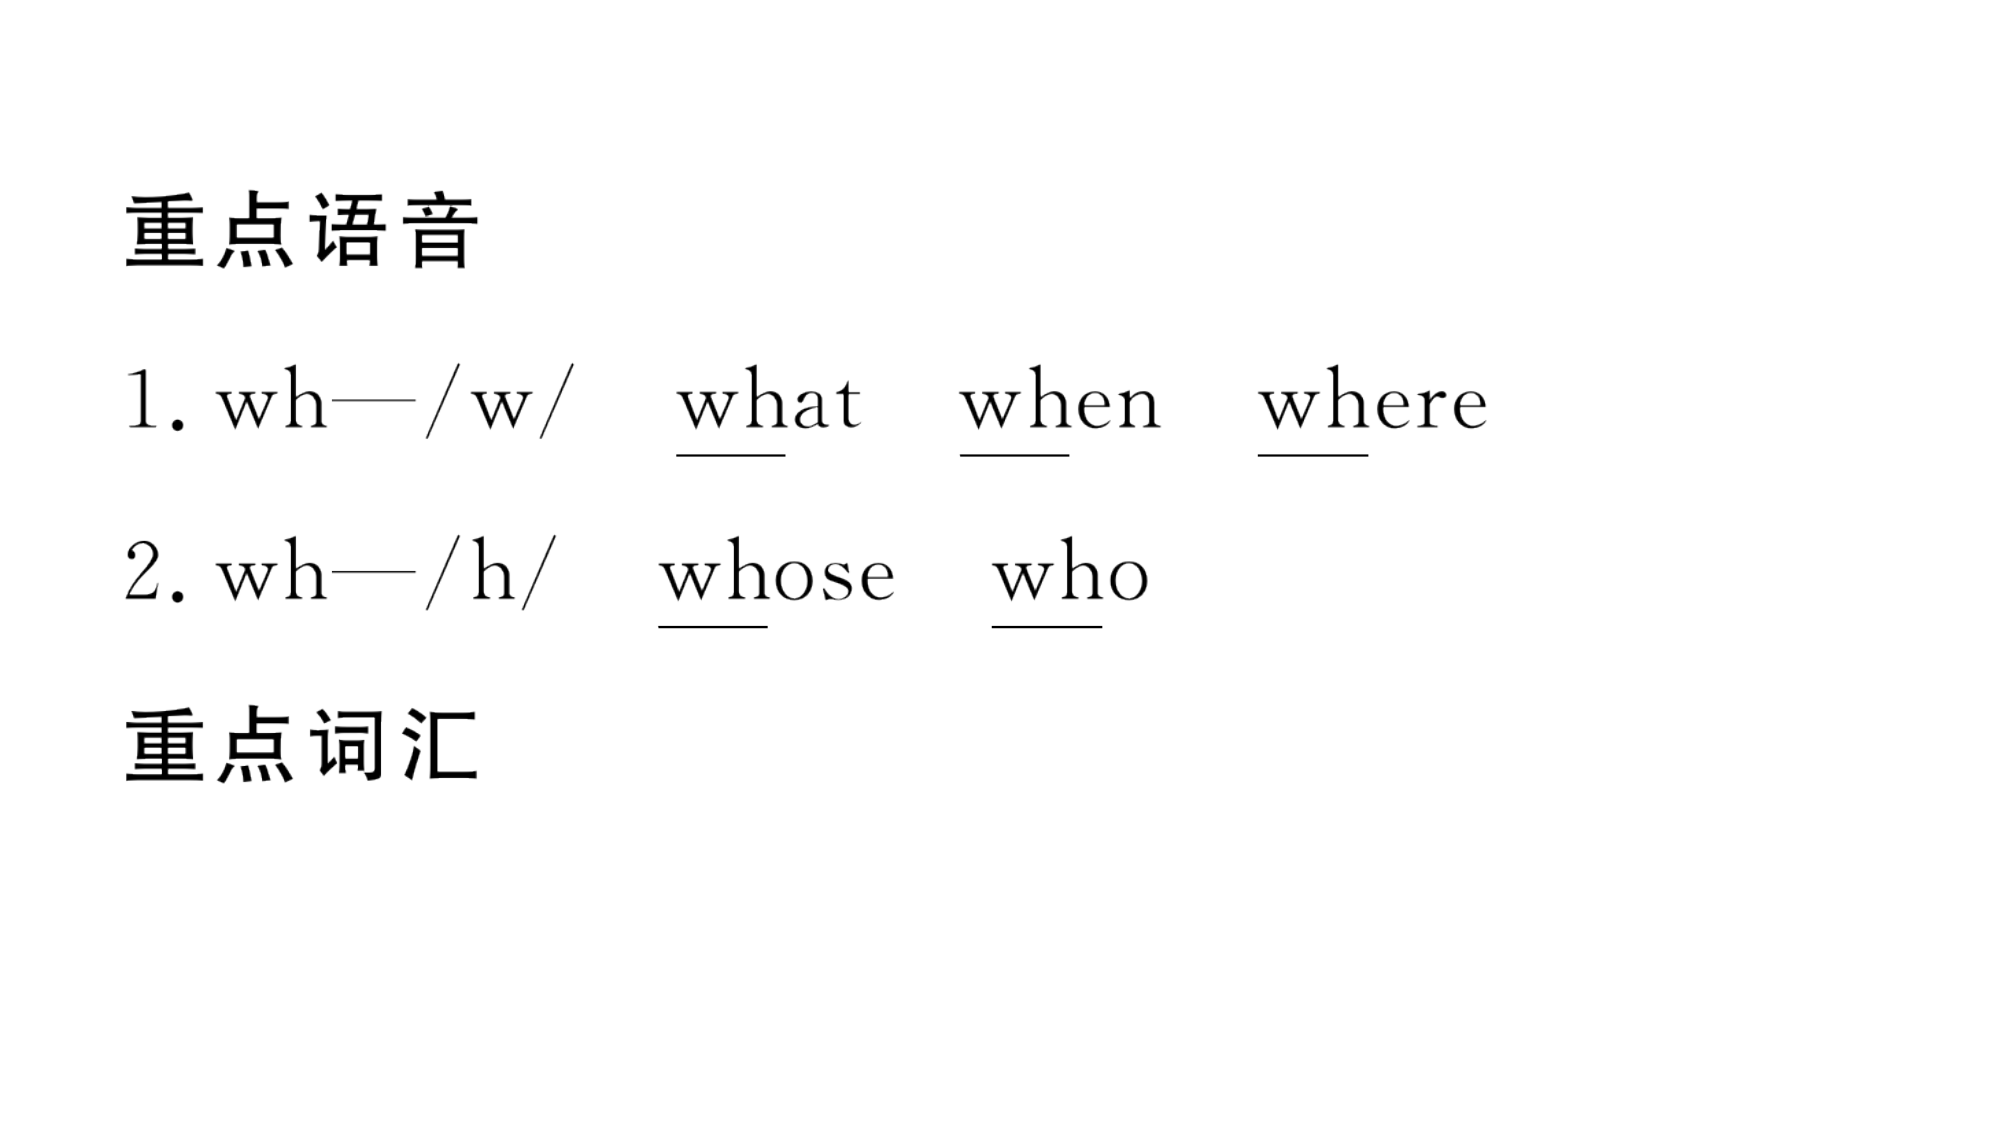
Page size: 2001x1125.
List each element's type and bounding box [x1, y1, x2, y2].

picture [118, 177, 2000, 825]
